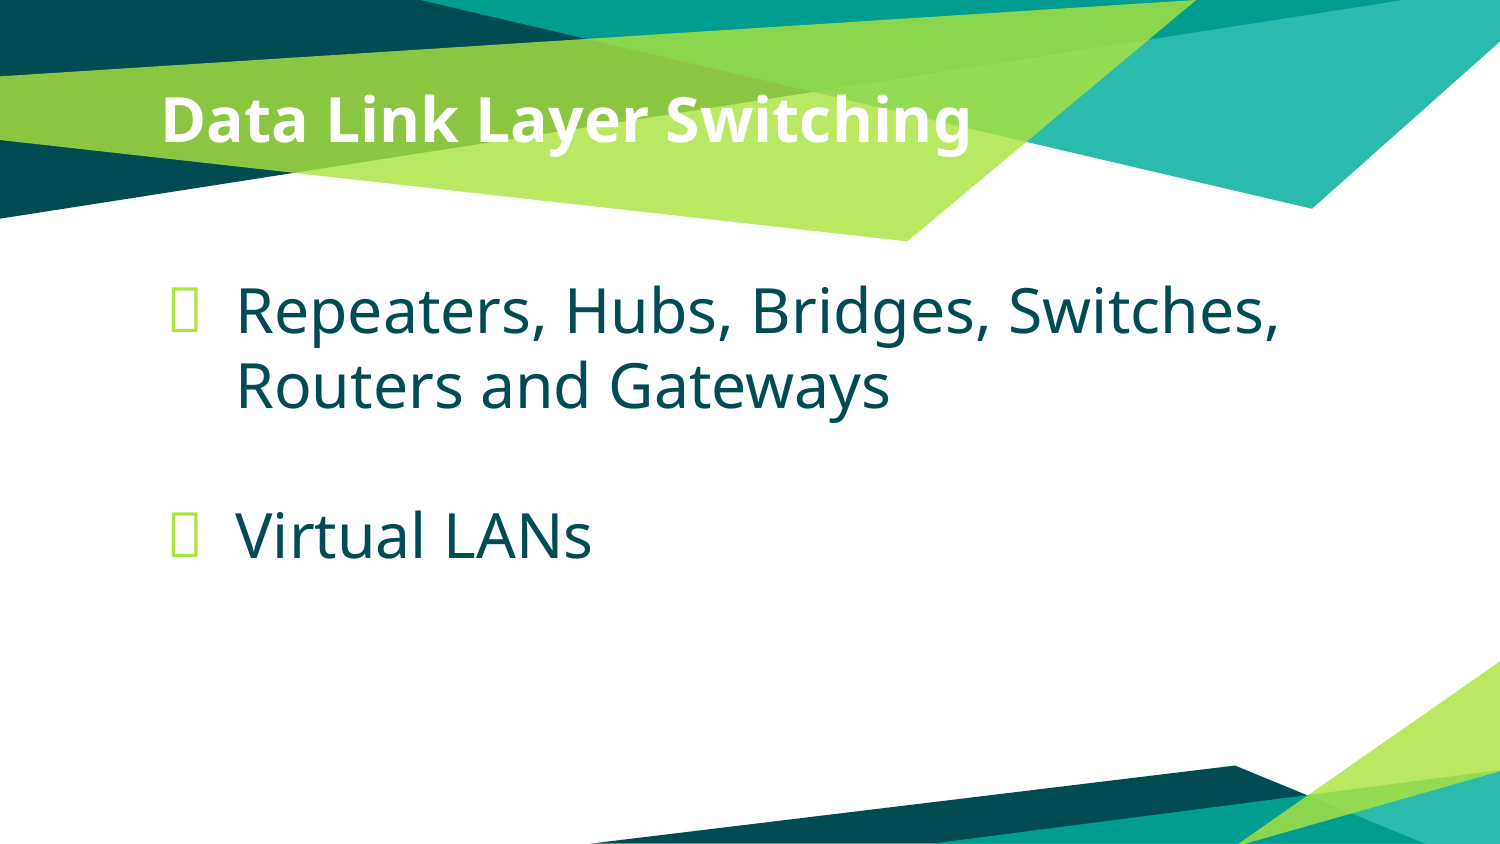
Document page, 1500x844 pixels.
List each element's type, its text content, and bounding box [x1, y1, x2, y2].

list Repeaters, Hubs, Bridges, Switches, Routers and Gateways Virtual LANs [145, 196, 1355, 742]
title Data Link Layer Switching [145, 65, 1355, 196]
